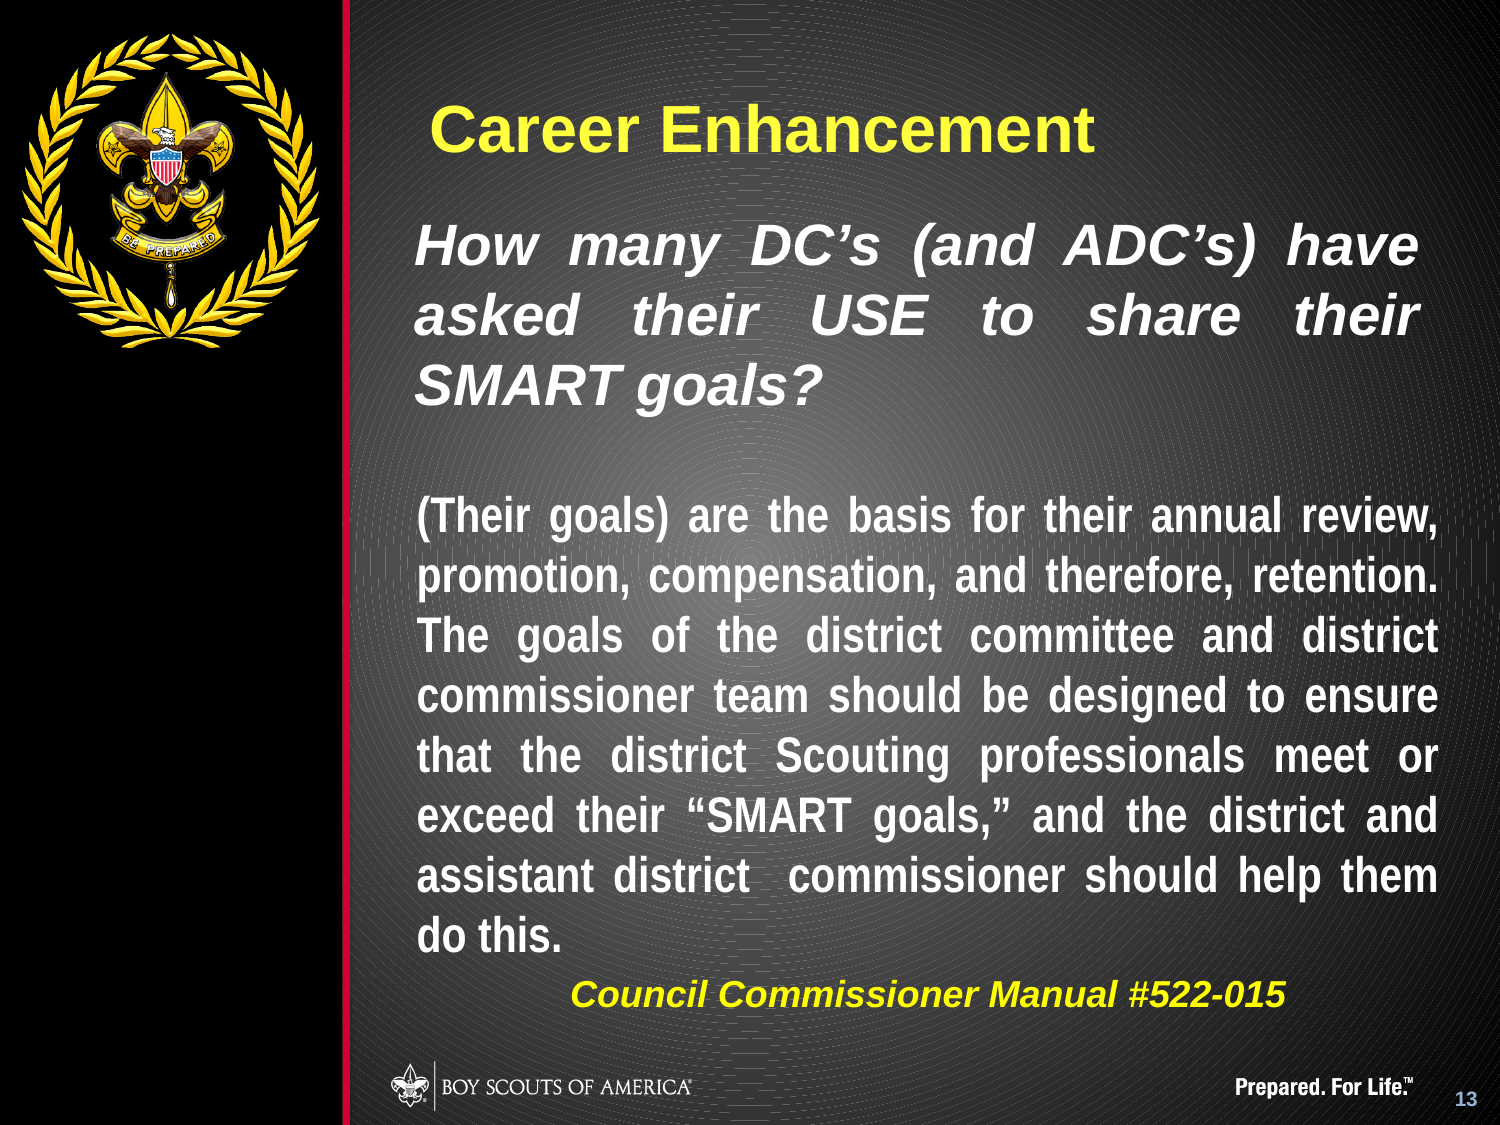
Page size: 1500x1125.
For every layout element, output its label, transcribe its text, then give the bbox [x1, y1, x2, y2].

text_box (Their goals) are the basis for their annual review, promotion, compensation, and therefore, retention. The goals of the district committee and district commissioner team should be designed to ensure that the district Scouting professionals meet or exceed their “SMART goals,” and the district and assistant district commissioner should help them do this. Council Commissioner Manual #522-015 [401, 474, 1455, 1016]
slide_number 13 [1425, 1067, 1493, 1125]
picture [391, 1061, 692, 1111]
title Career Enhancement [414, 32, 1433, 199]
list How many DC’s (and ADC’s) have asked their USE to share their SMART goals? [399, 199, 1436, 601]
picture [1236, 1077, 1413, 1099]
picture [0, 0, 360, 401]
